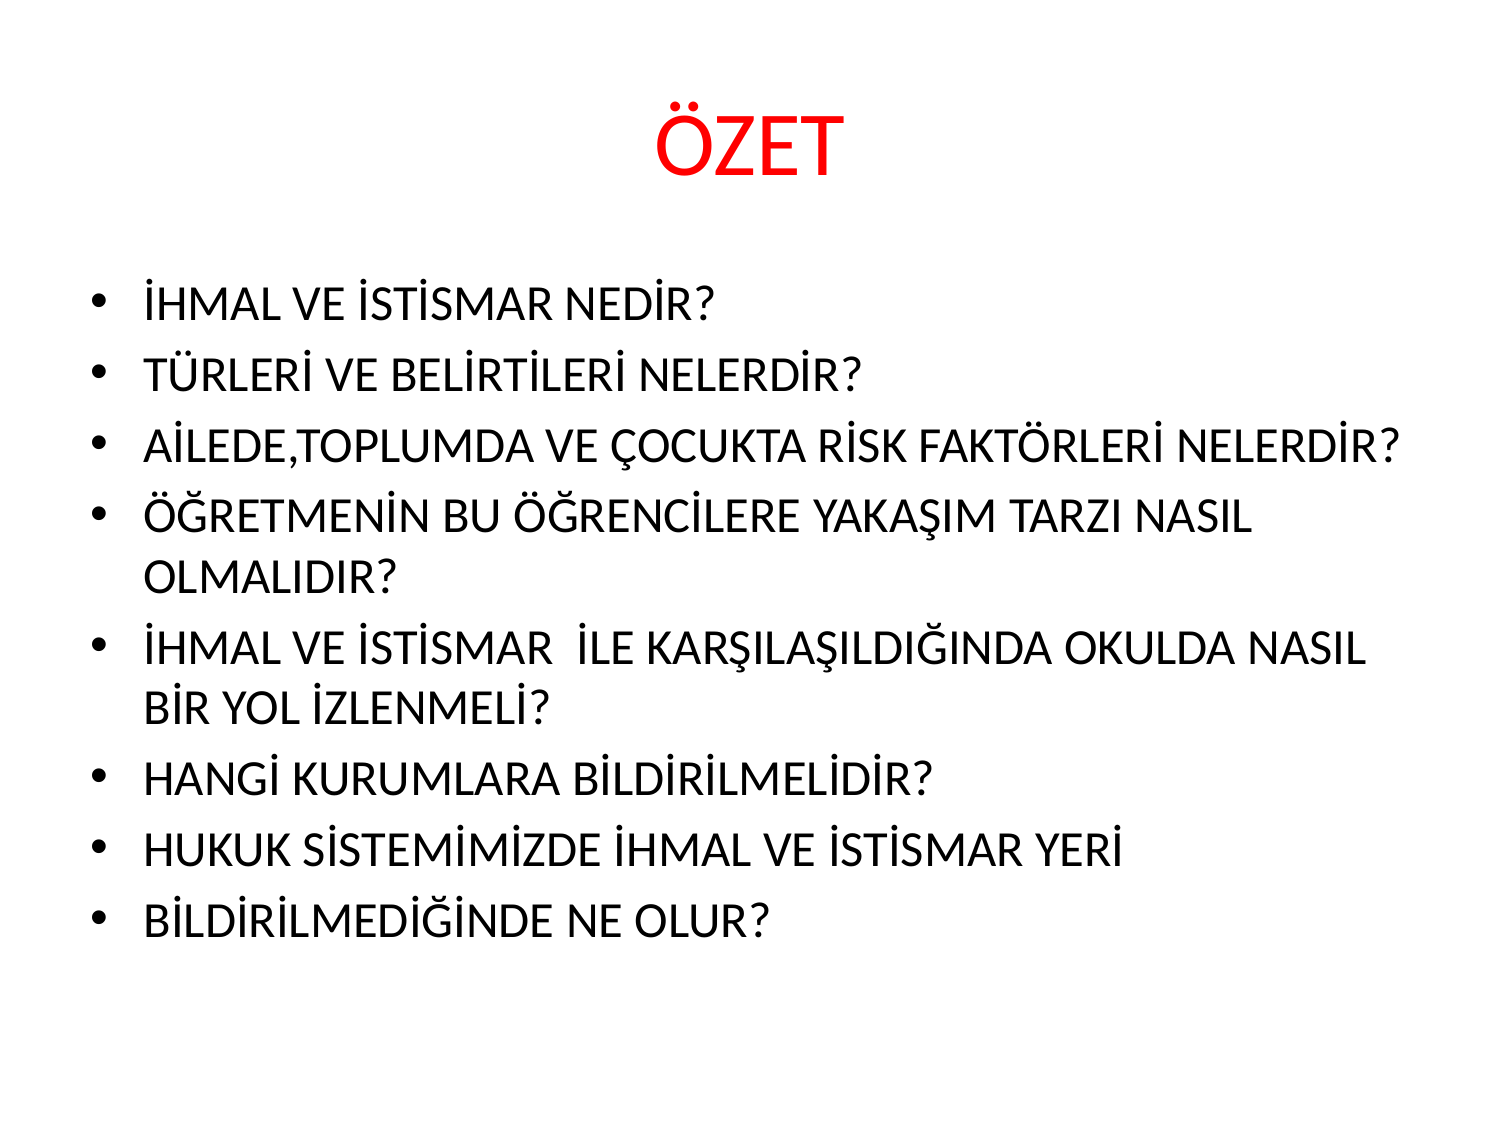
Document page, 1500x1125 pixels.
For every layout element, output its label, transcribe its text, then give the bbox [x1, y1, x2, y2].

list İHMAL VE İSTİSMAR NEDİR? TÜRLERİ VE BELİRTİLERİ NELERDİR? AİLEDE,TOPLUMDA VE ÇOCUKTA RİSK FAKTÖRLERİ NELERDİR? ÖĞRETMENİN BU ÖĞRENCİLERE YAKAŞIM TARZI NASIL OLMALIDIR? İHMAL VE İSTİSMAR İLE KARŞILAŞILDIĞINDA OKULDA NASIL BİR YOL İZLENMELİ? HANGİ KURUMLARA BİLDİRİLMELİDİR? HUKUK SİSTEMİMİZDE İHMAL VE İSTİSMAR YERİ BİLDİRİLMEDİĞİNDE NE OLUR? [75, 262, 1425, 1005]
title ÖZET [75, 45, 1425, 233]
